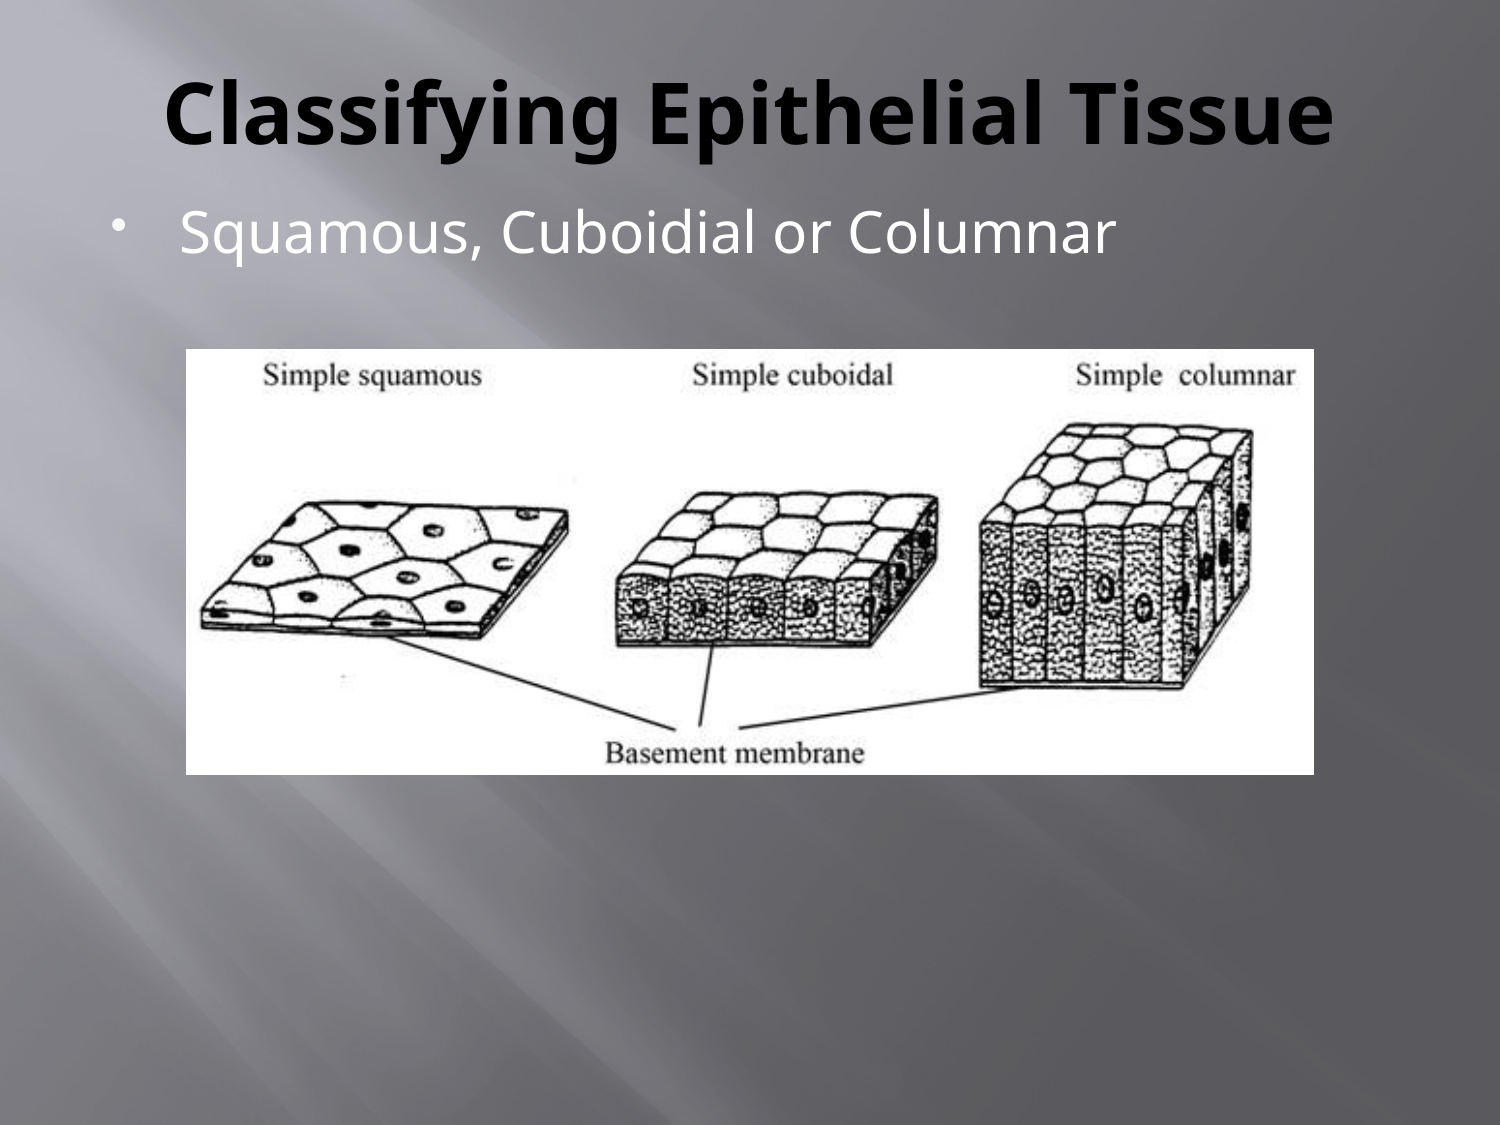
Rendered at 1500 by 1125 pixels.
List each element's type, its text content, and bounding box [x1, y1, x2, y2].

title Classifying Epithelial Tissue [75, 45, 1425, 175]
list Squamous, Cuboidial or Columnar [75, 187, 1425, 1035]
picture [186, 349, 1314, 776]
